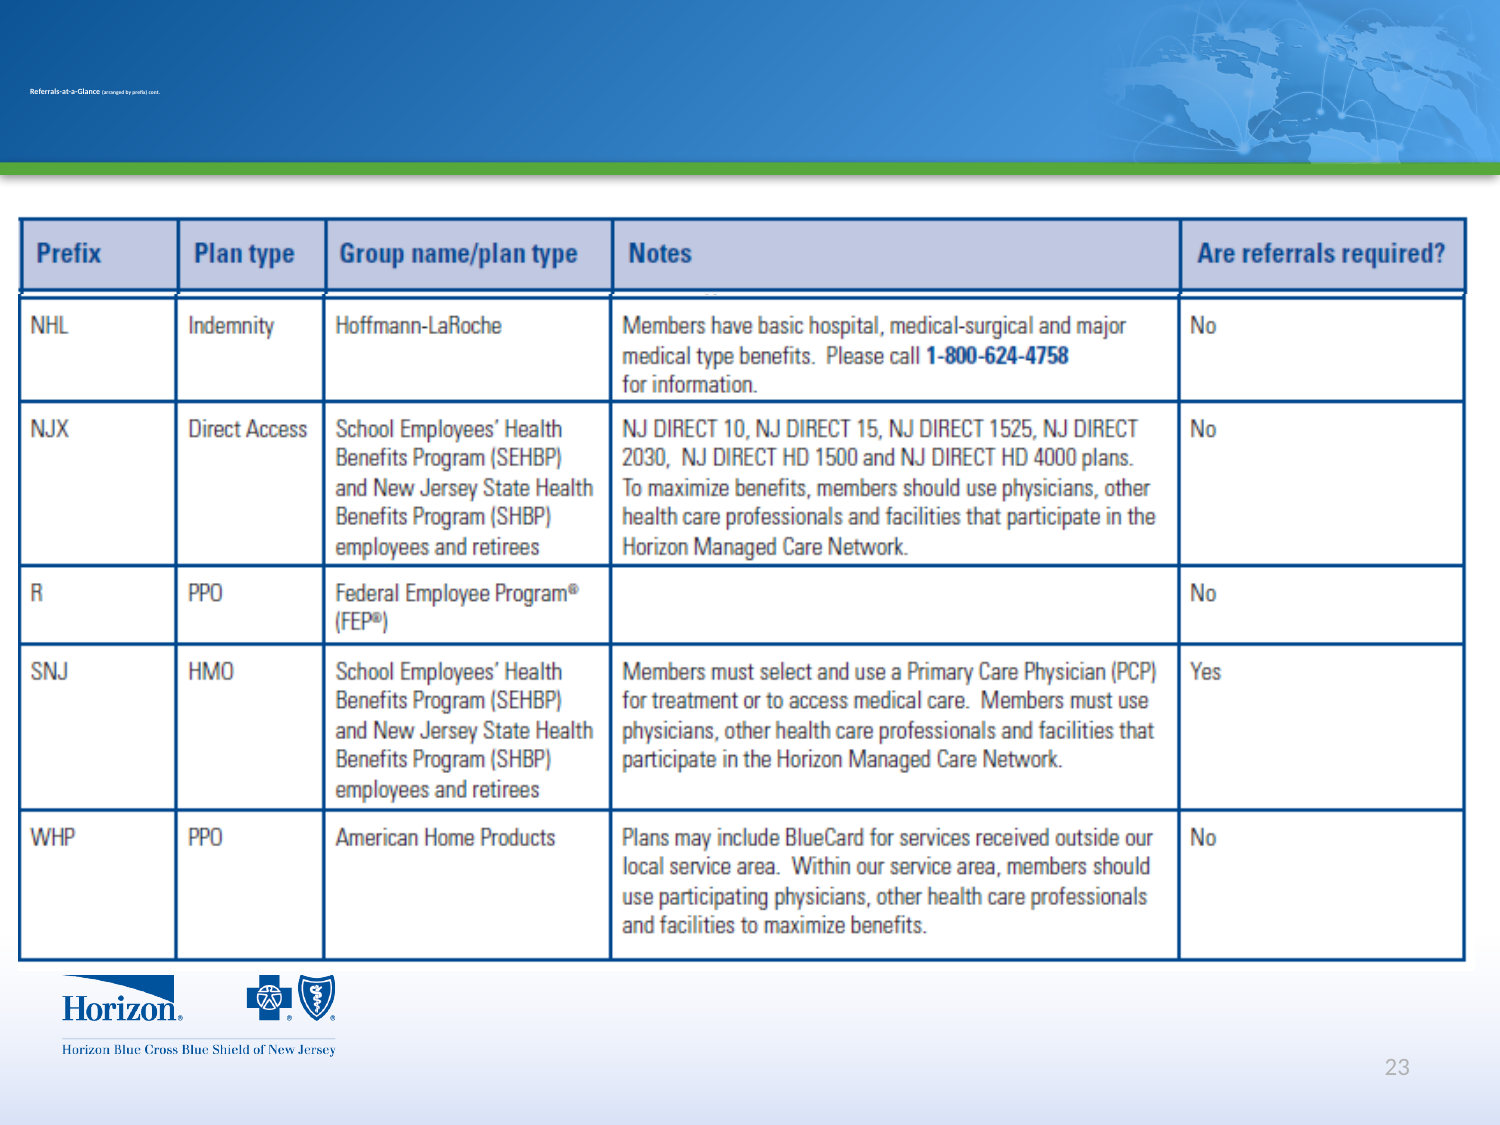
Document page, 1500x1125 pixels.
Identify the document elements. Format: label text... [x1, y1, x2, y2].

picture [1087, 0, 1500, 164]
title Referrals-at-a-Glance (arranged by prefix) cont. [0, 26, 1250, 127]
picture [62, 975, 336, 1063]
picture [16, 214, 1476, 971]
slide_number 23 [1074, 1035, 1425, 1096]
